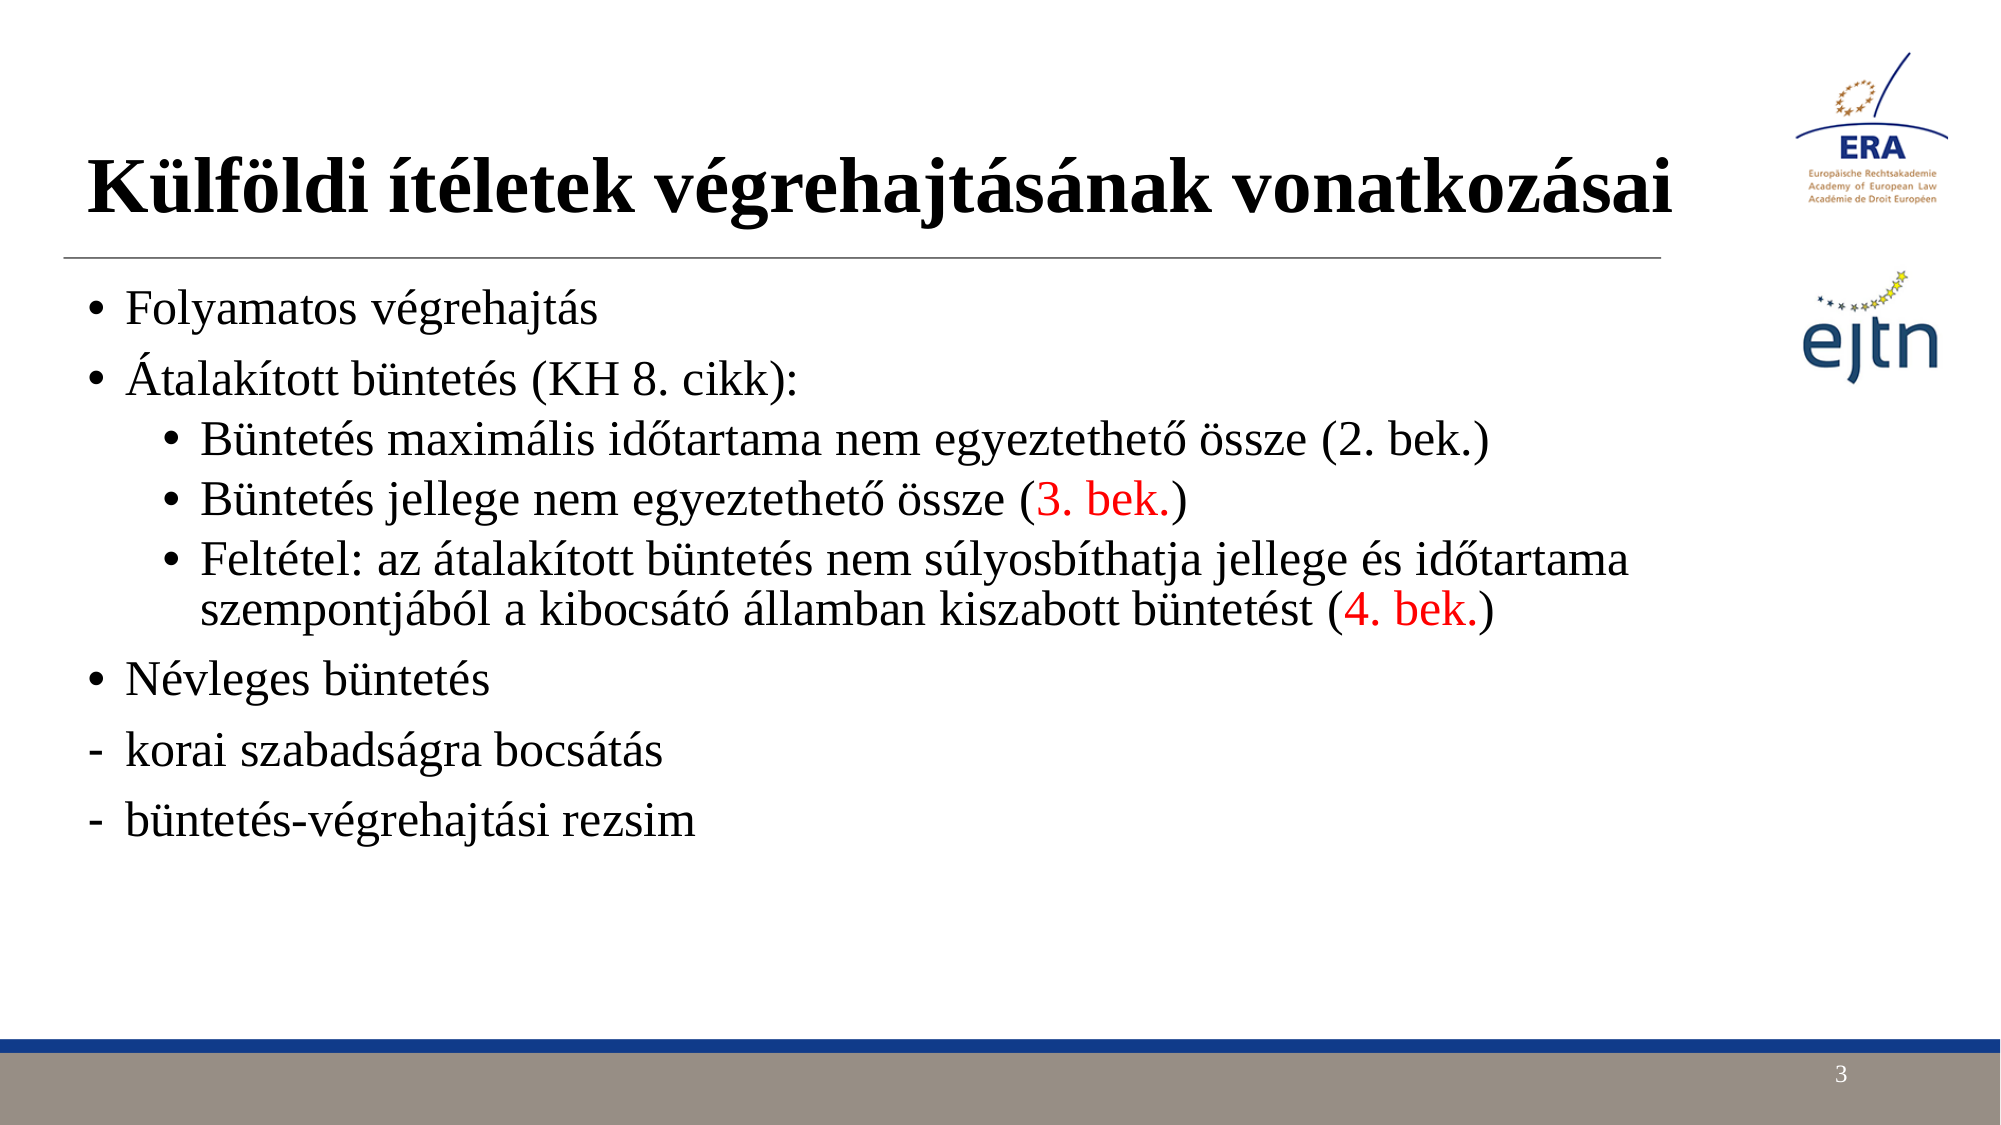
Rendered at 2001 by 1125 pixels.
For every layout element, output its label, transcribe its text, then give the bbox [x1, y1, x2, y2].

list Folyamatos végrehajtás Átalakított büntetés (KH 8. cikk): Büntetés maximális időtartama nem egyeztethető össze (2. bek.) Büntetés jellege nem egyeztethető össze (3. bek.) Feltétel: az átalakított büntetés nem súlyosbíthatja jellege és időtartama szempontjából a kibocsátó államban kiszabott büntetést (4. bek.) Névleges büntetés korai szabadságra bocsátás büntetés-végrehajtási rezsim [72, 277, 1798, 992]
title Külföldi ítéletek végrehajtásának vonatkozásai [72, 80, 1798, 277]
picture [0, 0, 2001, 1125]
slide_number 3 [1412, 1042, 1863, 1103]
